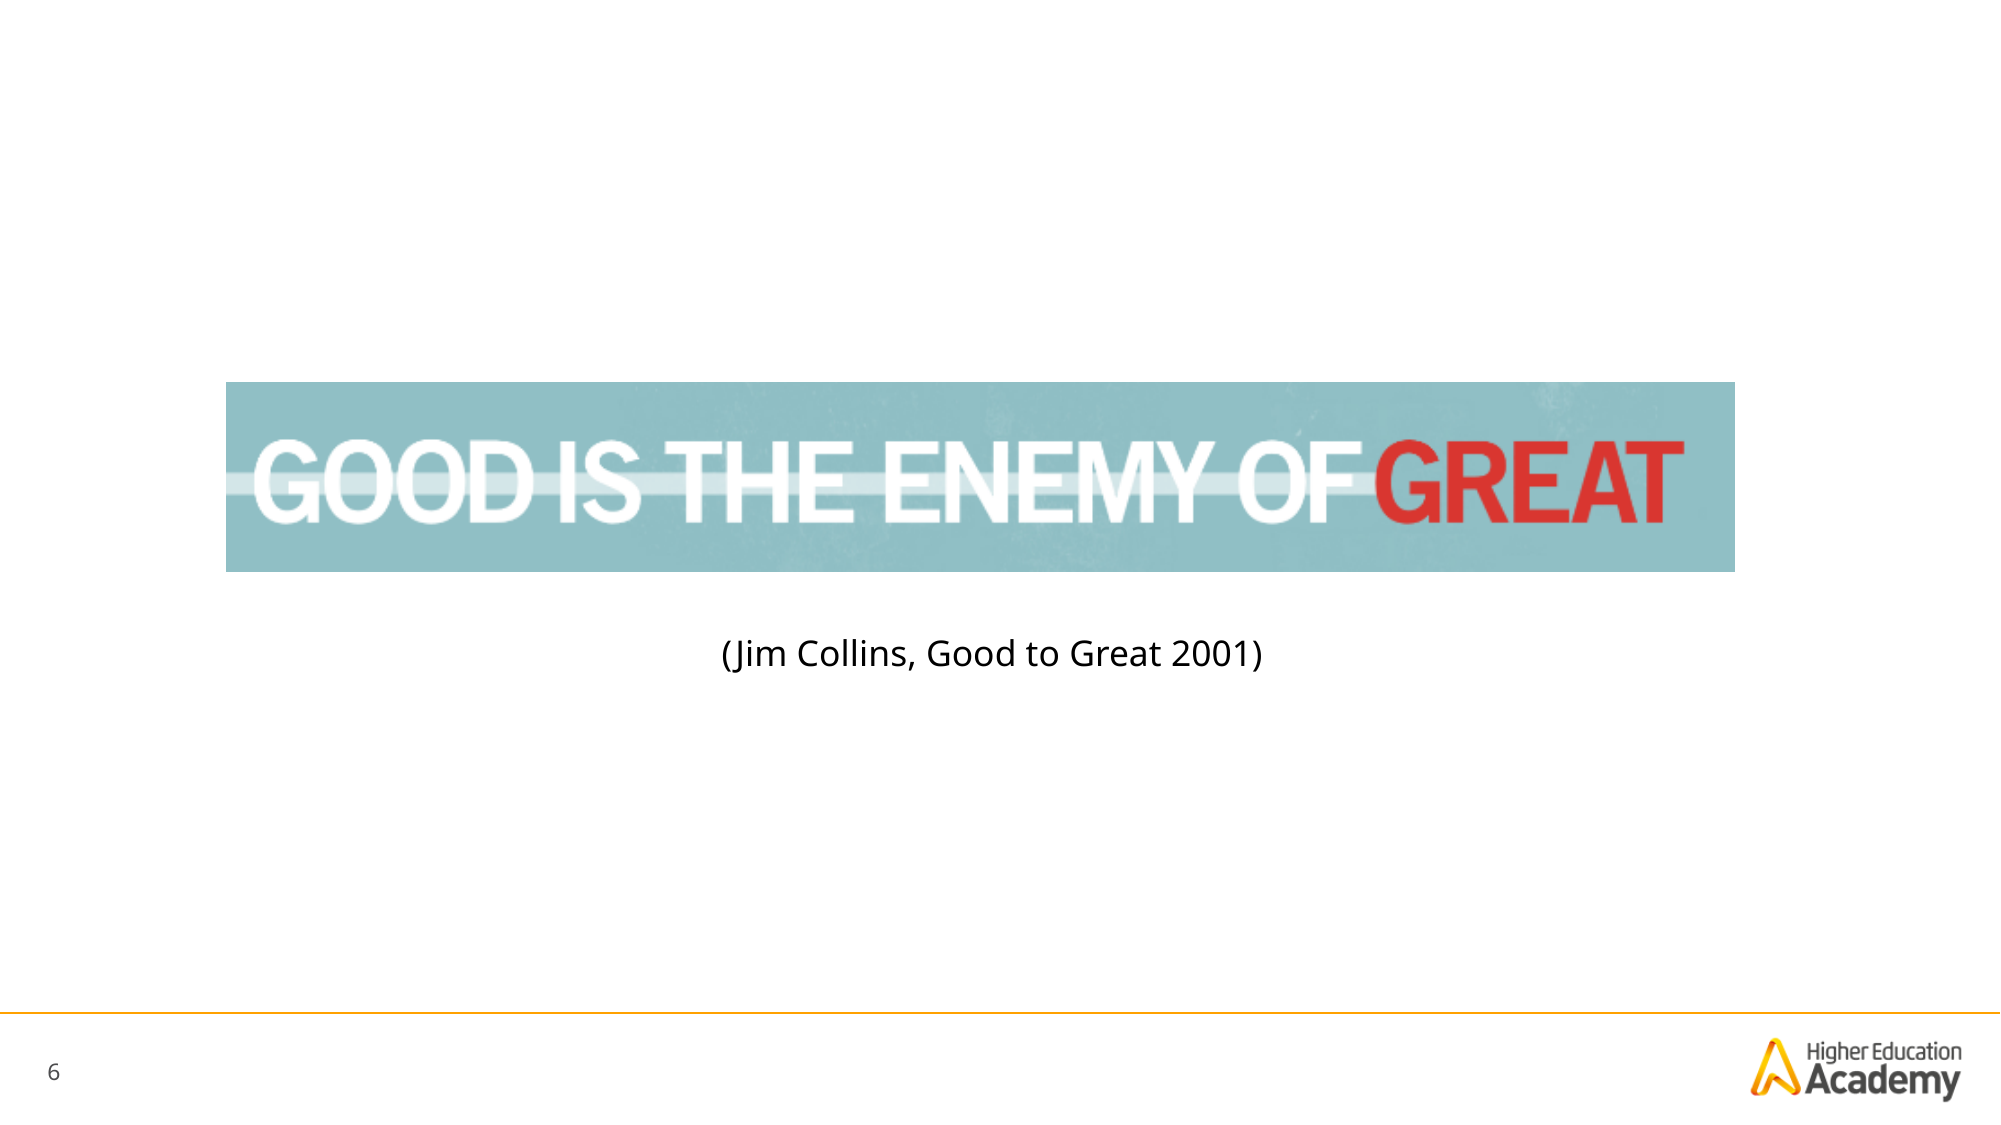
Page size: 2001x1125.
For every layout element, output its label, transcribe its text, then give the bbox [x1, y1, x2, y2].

slide_number 6 [32, 1044, 97, 1102]
text_box (Jim Collins, Good to Great 2001) [226, 586, 1735, 703]
picture [226, 382, 1735, 572]
picture [1746, 1033, 1966, 1107]
